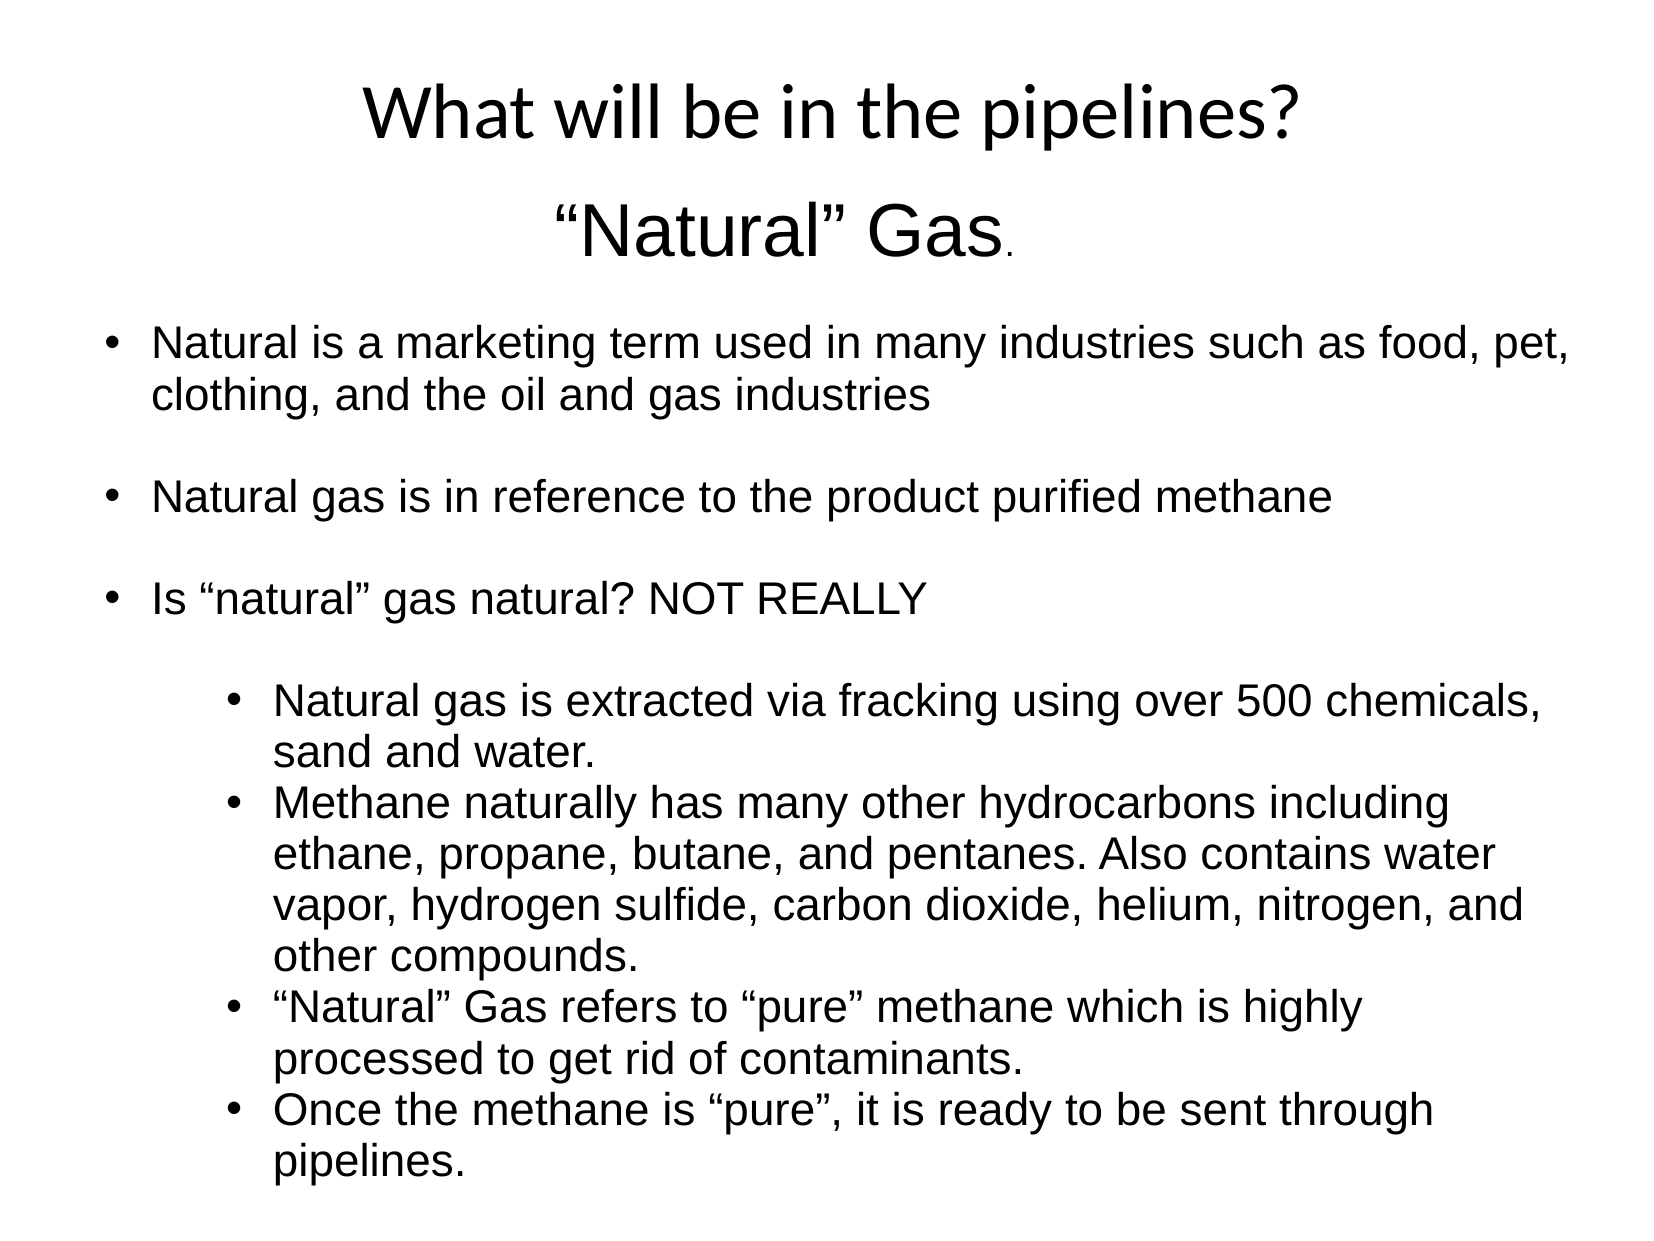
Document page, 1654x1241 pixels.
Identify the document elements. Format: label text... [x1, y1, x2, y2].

text_box “Natural” Gas. [539, 182, 1040, 282]
title What will be in the pipelines? [89, 50, 1578, 255]
text_box Natural is a marketing term used in many industries such as food, pet, clothing, and the oil and gas industries Natural gas is in reference to the product purified methane Is “natural” gas natural? NOT REALLY Natural gas is extracted via fracking using over 500 chemicals, sand and water. Methane naturally has many other hydrocarbons including ethane, propane, butane, and pentanes. Also contains water vapor, hydrogen sulfide, carbon dioxide, helium, nitrogen, and other compounds. “Natural” Gas refers to “pure” methane which is highly processed to get rid of contaminants. Once the methane is “pure”, it is ready to be sent through pipelines. [89, 255, 1590, 1241]
